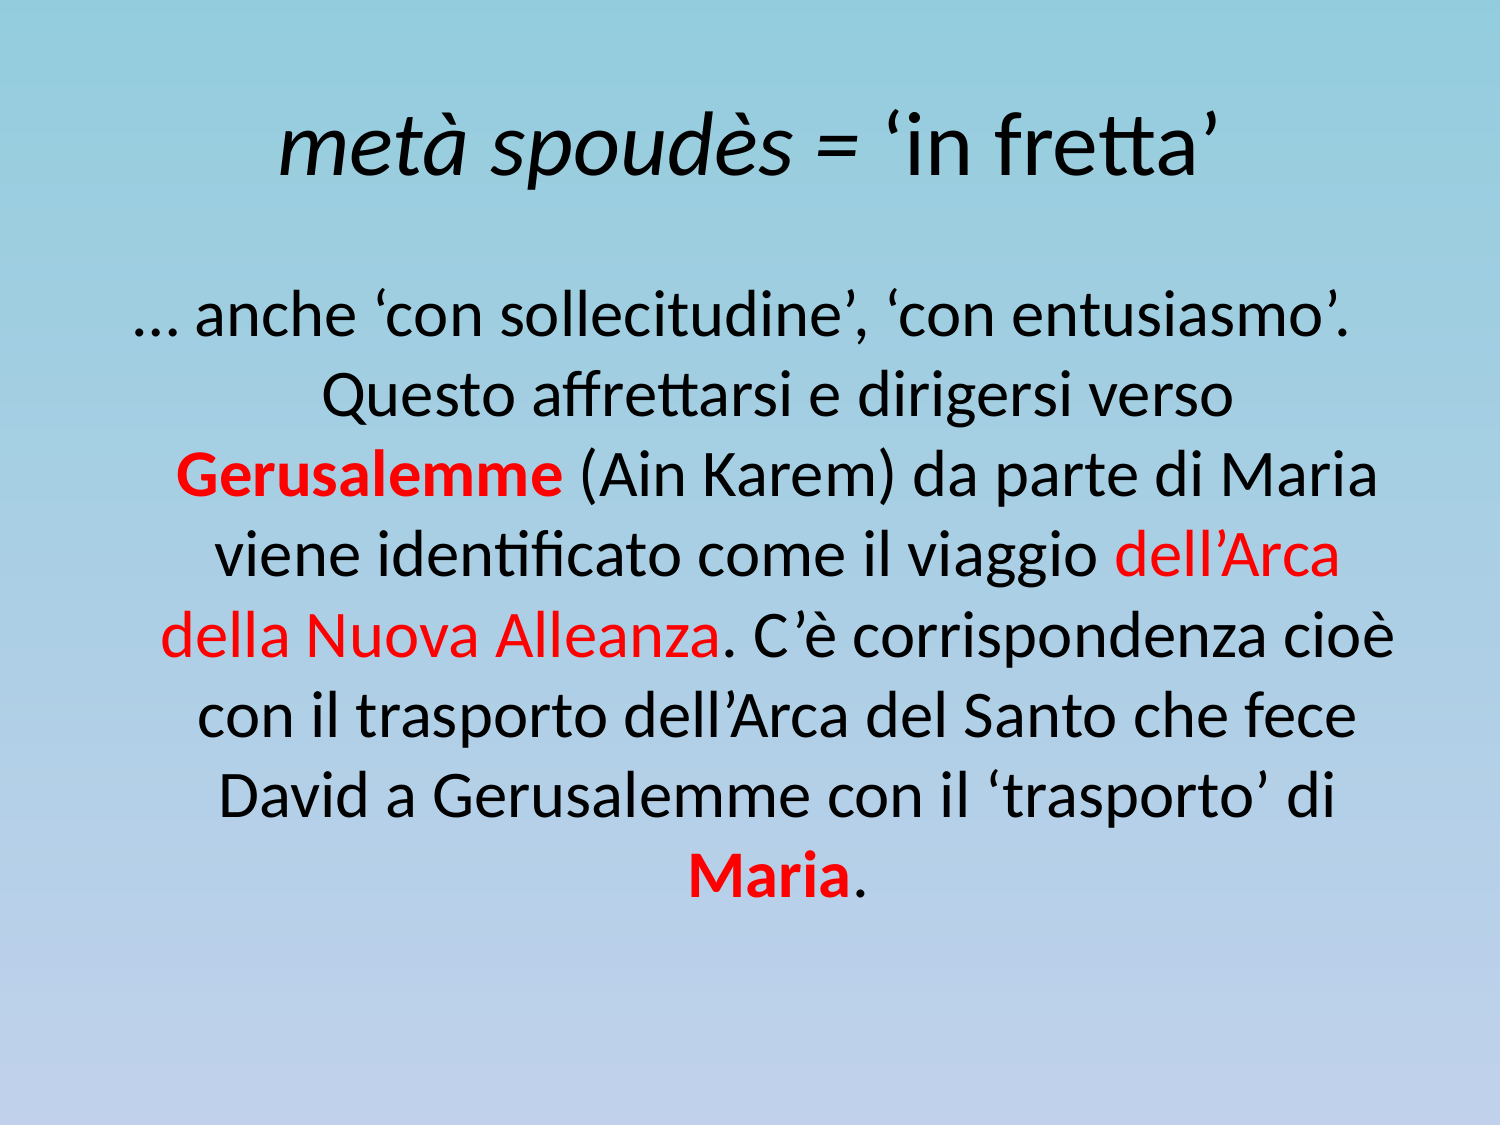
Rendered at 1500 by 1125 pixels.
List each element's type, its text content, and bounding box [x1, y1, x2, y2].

list … anche ‘con sollecitudine’, ‘con entusiasmo’. Questo affrettarsi e dirigersi verso Gerusalemme (Ain Karem) da parte di Maria viene identificato come il viaggio dell’Arca della Nuova Alleanza. C’è corrispondenza cioè con il trasporto dell’Arca del Santo che fece David a Gerusalemme con il ‘trasporto’ di Maria. [75, 262, 1425, 1005]
title metà spoudès = ‘in fretta’ [75, 45, 1425, 233]
